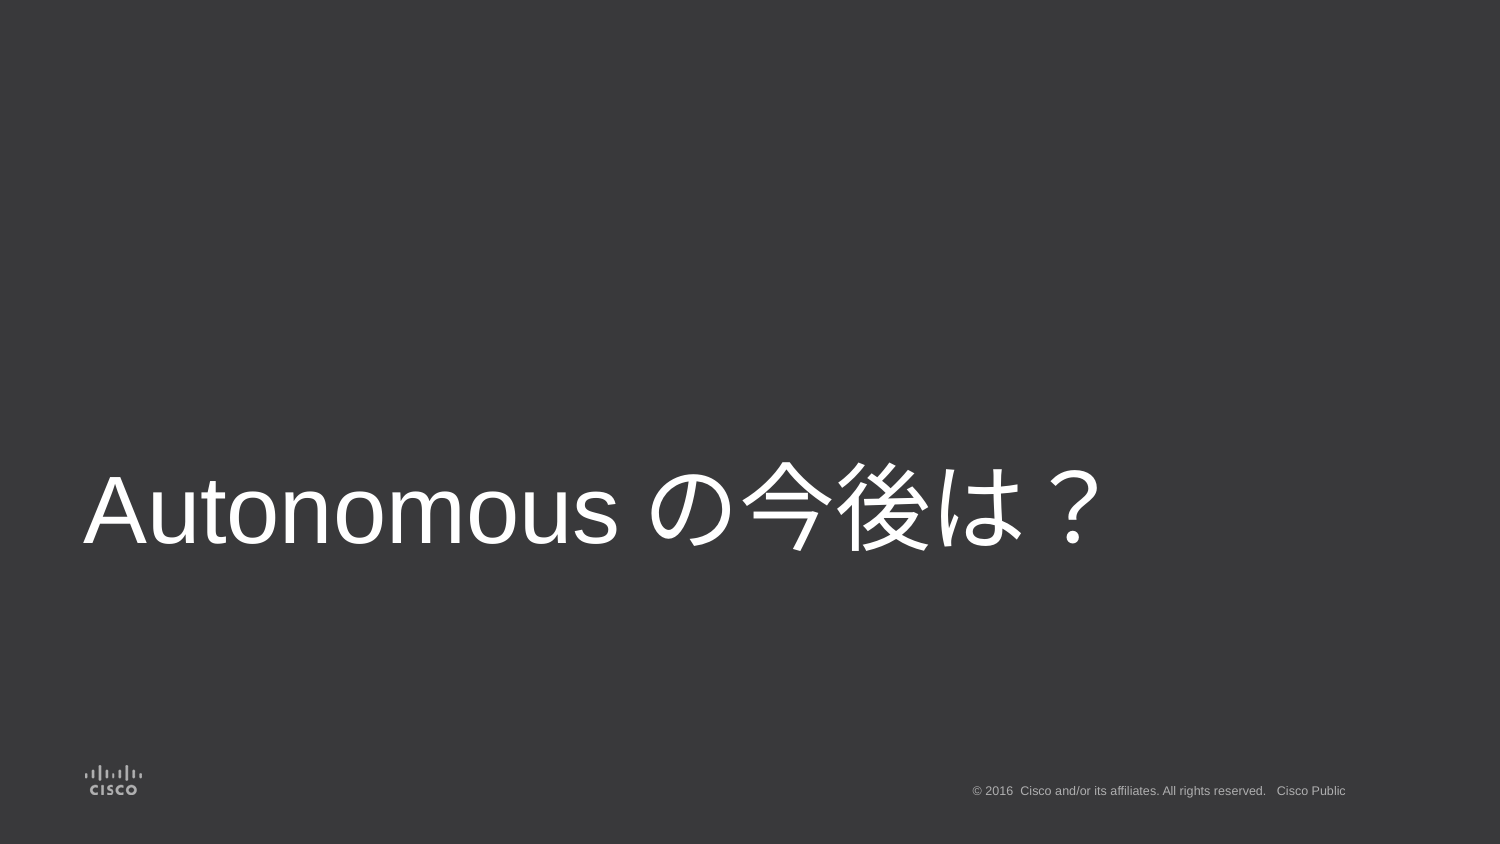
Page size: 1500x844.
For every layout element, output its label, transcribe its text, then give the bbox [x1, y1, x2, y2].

title Autonomousの今後は？ [68, 150, 1315, 572]
